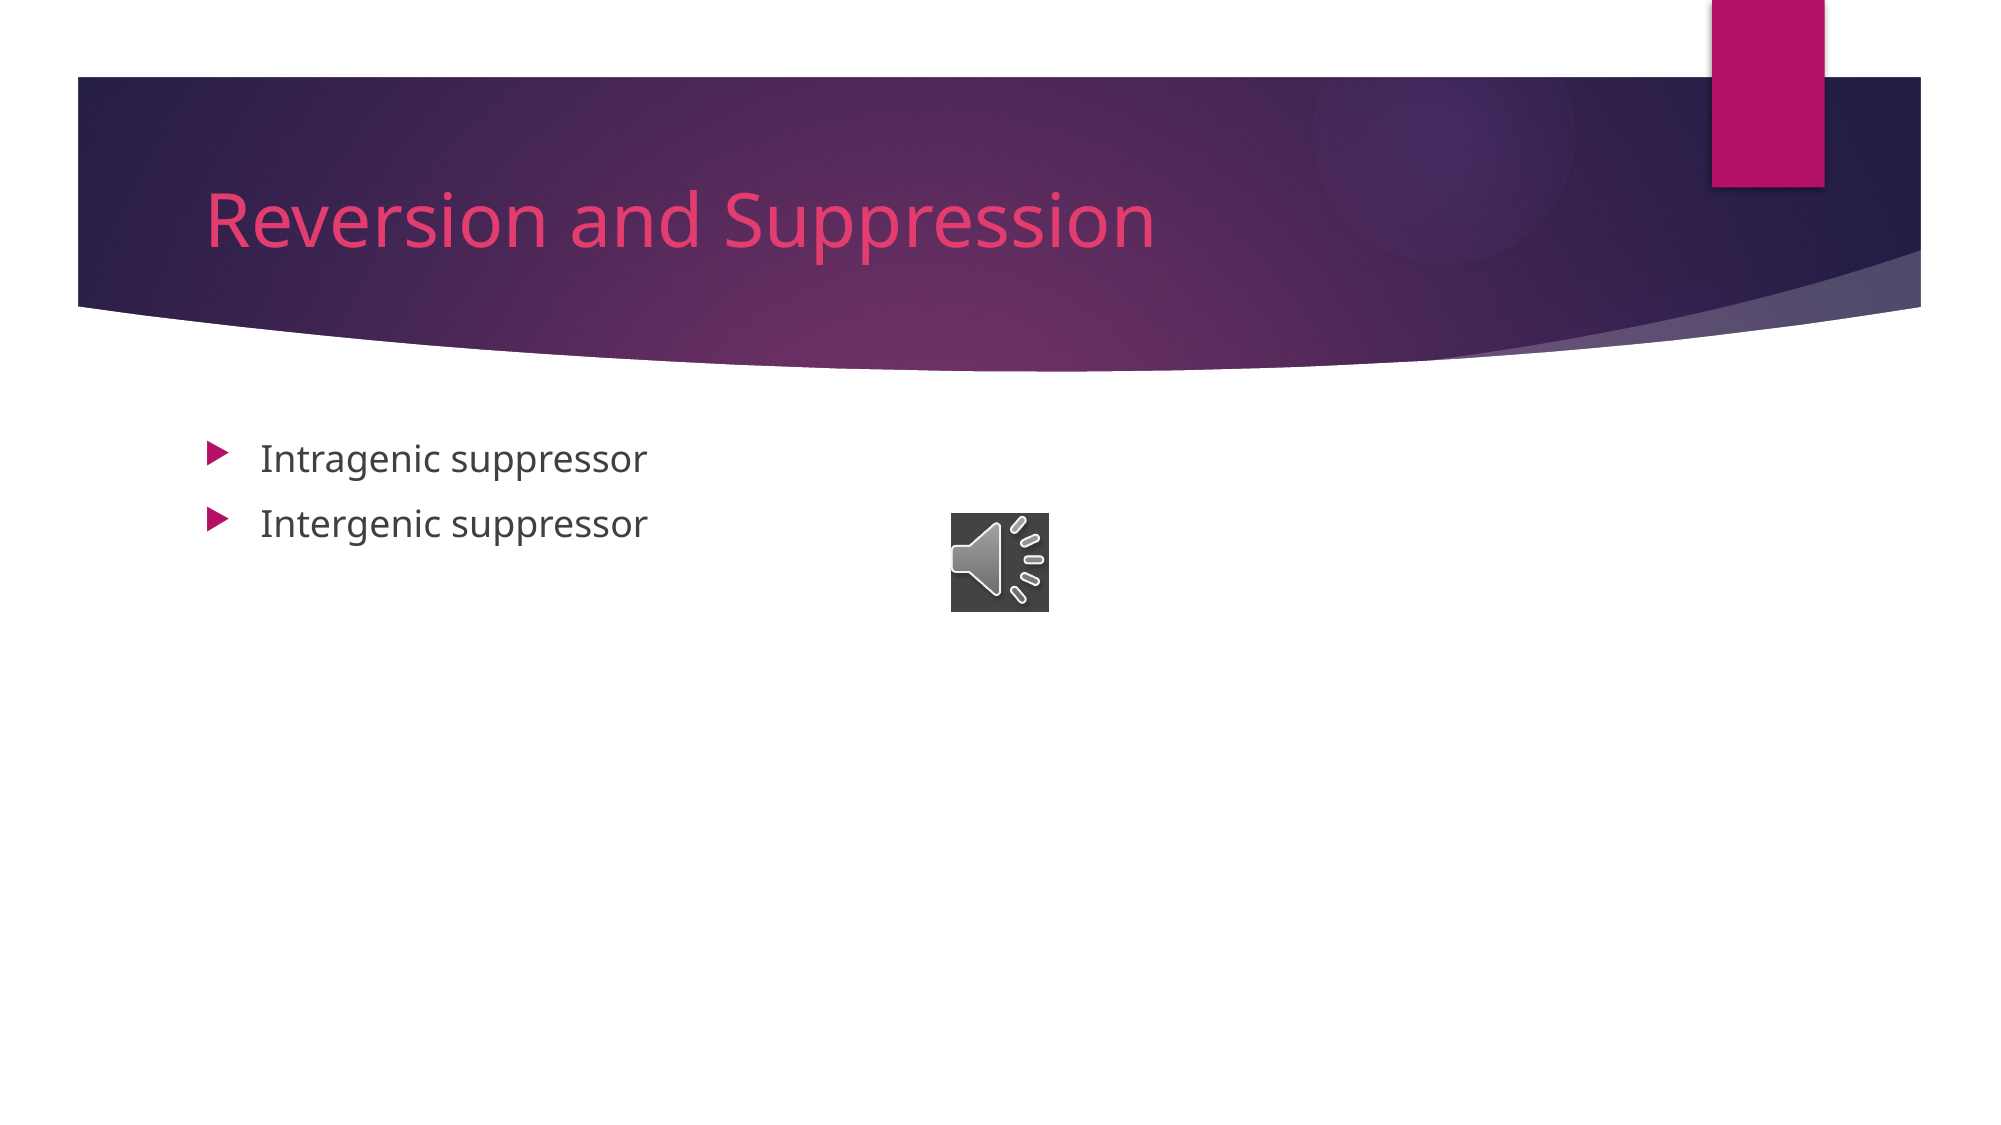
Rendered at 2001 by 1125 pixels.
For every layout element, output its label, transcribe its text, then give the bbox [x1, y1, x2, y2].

list Intragenic suppressor Intergenic suppressor [189, 427, 1638, 988]
picture [949, 512, 1051, 613]
title Reversion and Suppression [189, 159, 1627, 276]
